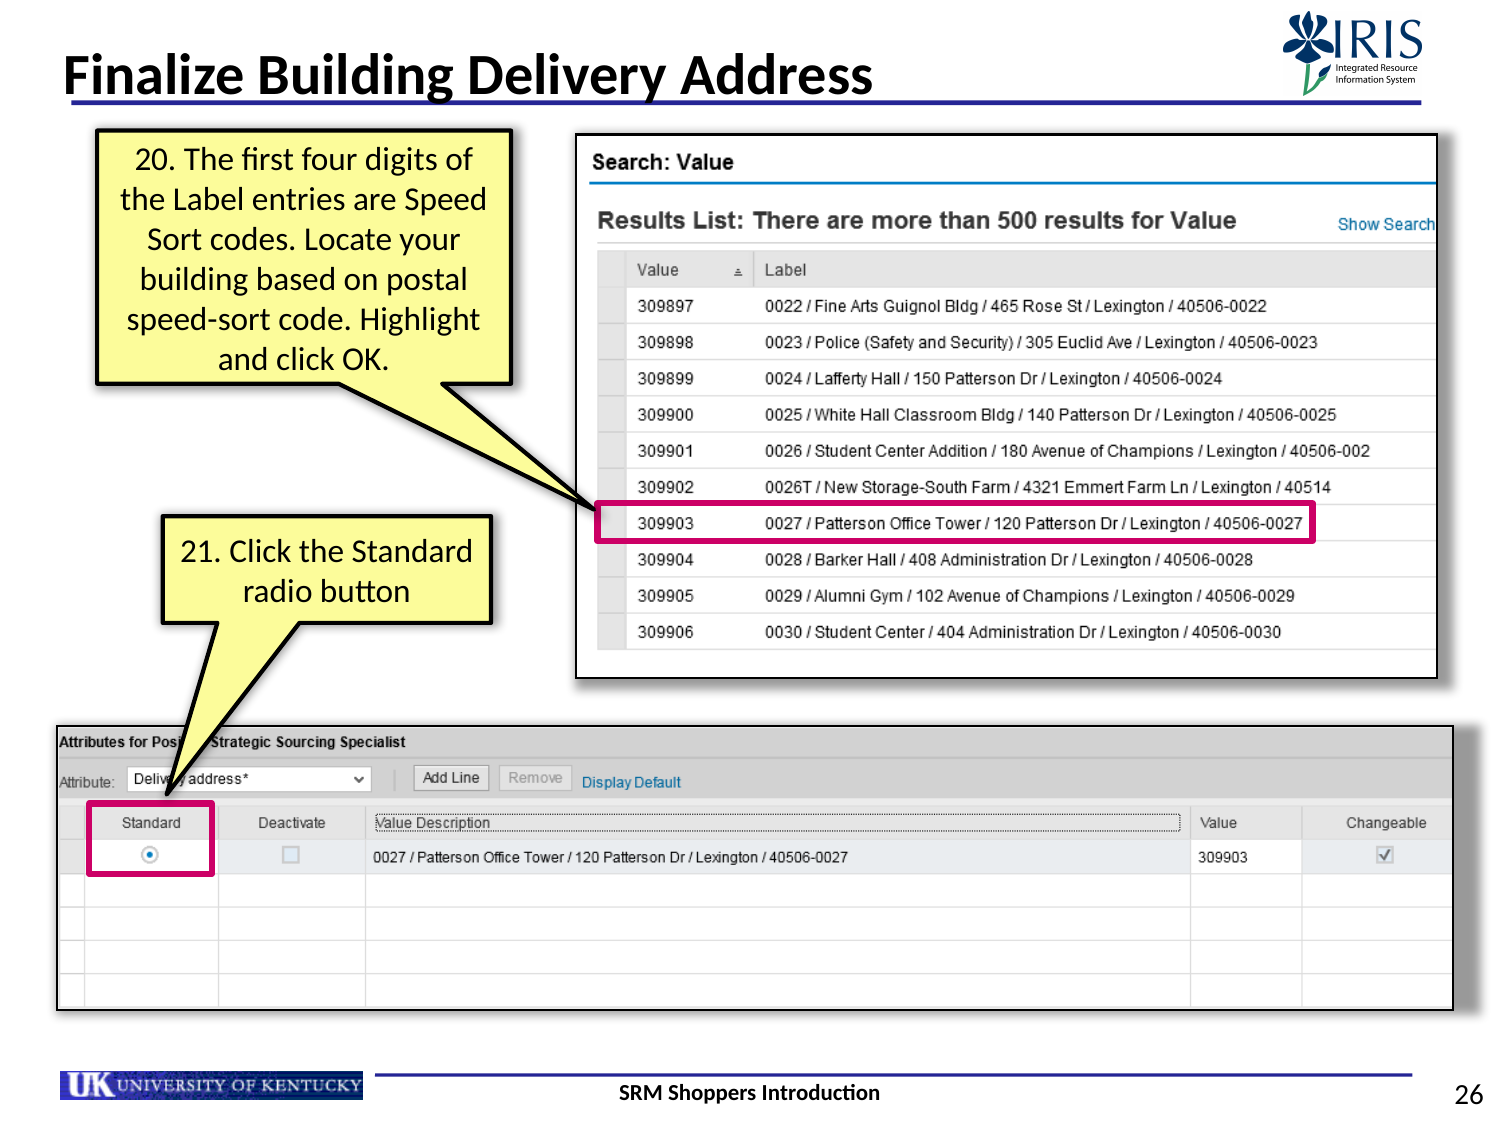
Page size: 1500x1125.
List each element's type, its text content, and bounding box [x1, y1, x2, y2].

slide_number 26 [1408, 1062, 1499, 1123]
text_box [89, 130, 1313, 874]
picture [60, 1071, 301, 1100]
picture [1313, 135, 1436, 678]
title Finalize Building Delivery Address [48, 22, 1399, 120]
footer SRM Shoppers Introduction [301, 1061, 1199, 1122]
picture [57, 726, 1453, 1010]
picture [1283, 11, 1422, 96]
